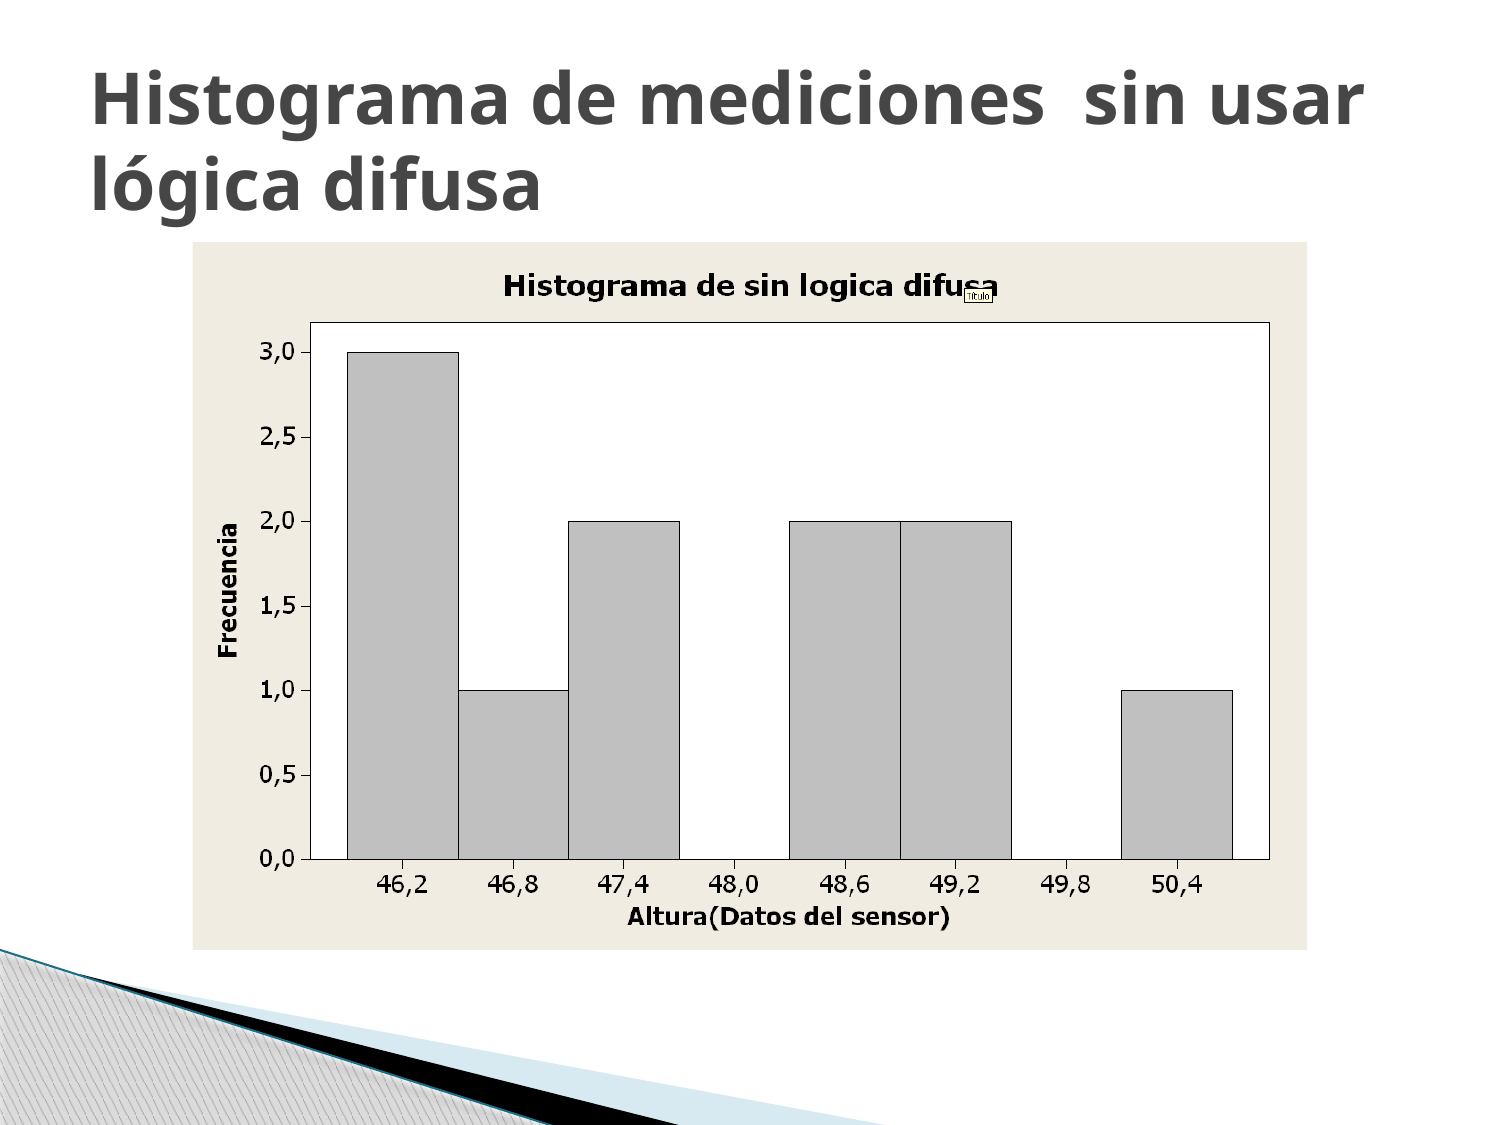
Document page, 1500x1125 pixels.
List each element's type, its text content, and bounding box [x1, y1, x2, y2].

title Histograma de mediciones sin usar lógica difusa [75, 45, 1425, 233]
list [192, 242, 1308, 950]
